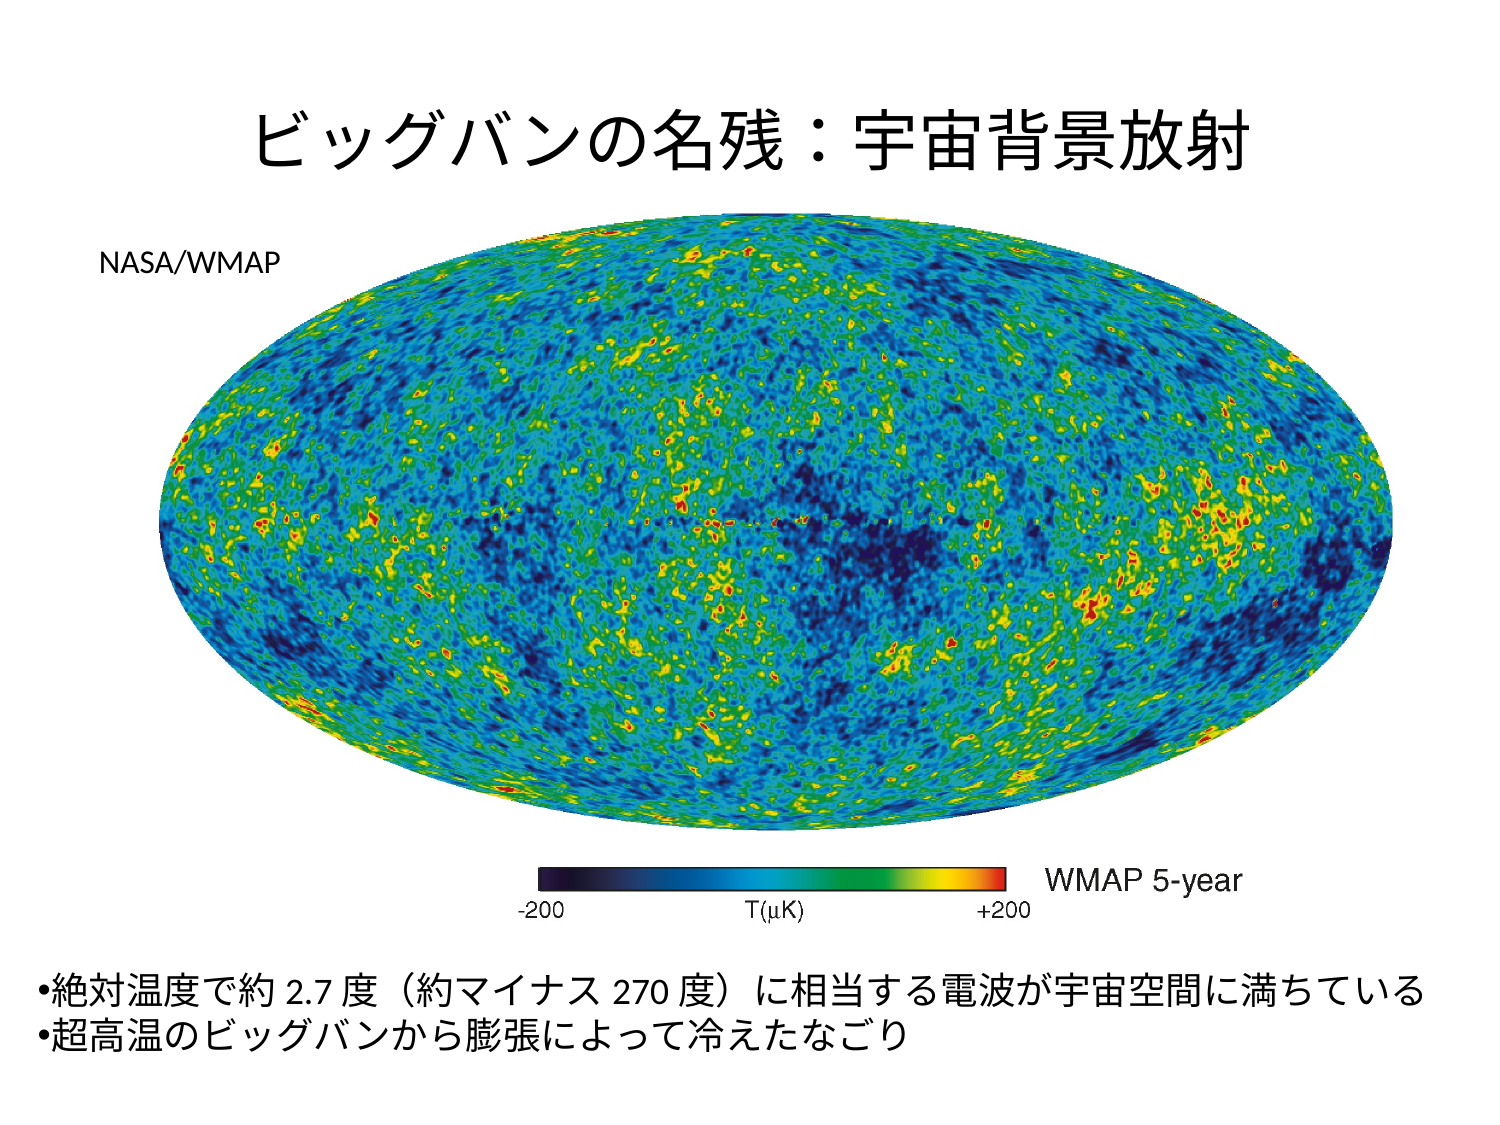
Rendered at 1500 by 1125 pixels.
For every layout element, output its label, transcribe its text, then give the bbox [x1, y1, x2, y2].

title ビッグバンの名残：宇宙背景放射 [75, 45, 1425, 233]
picture [158, 212, 1394, 931]
text_box NASA/WMAP [84, 232, 153, 288]
text_box 絶対温度で約2.7度（約マイナス270度）に相当する電波が宇宙空間に満ちている 超高温のビッグバンから膨張によって冷えたなごり [23, 959, 1443, 1064]
